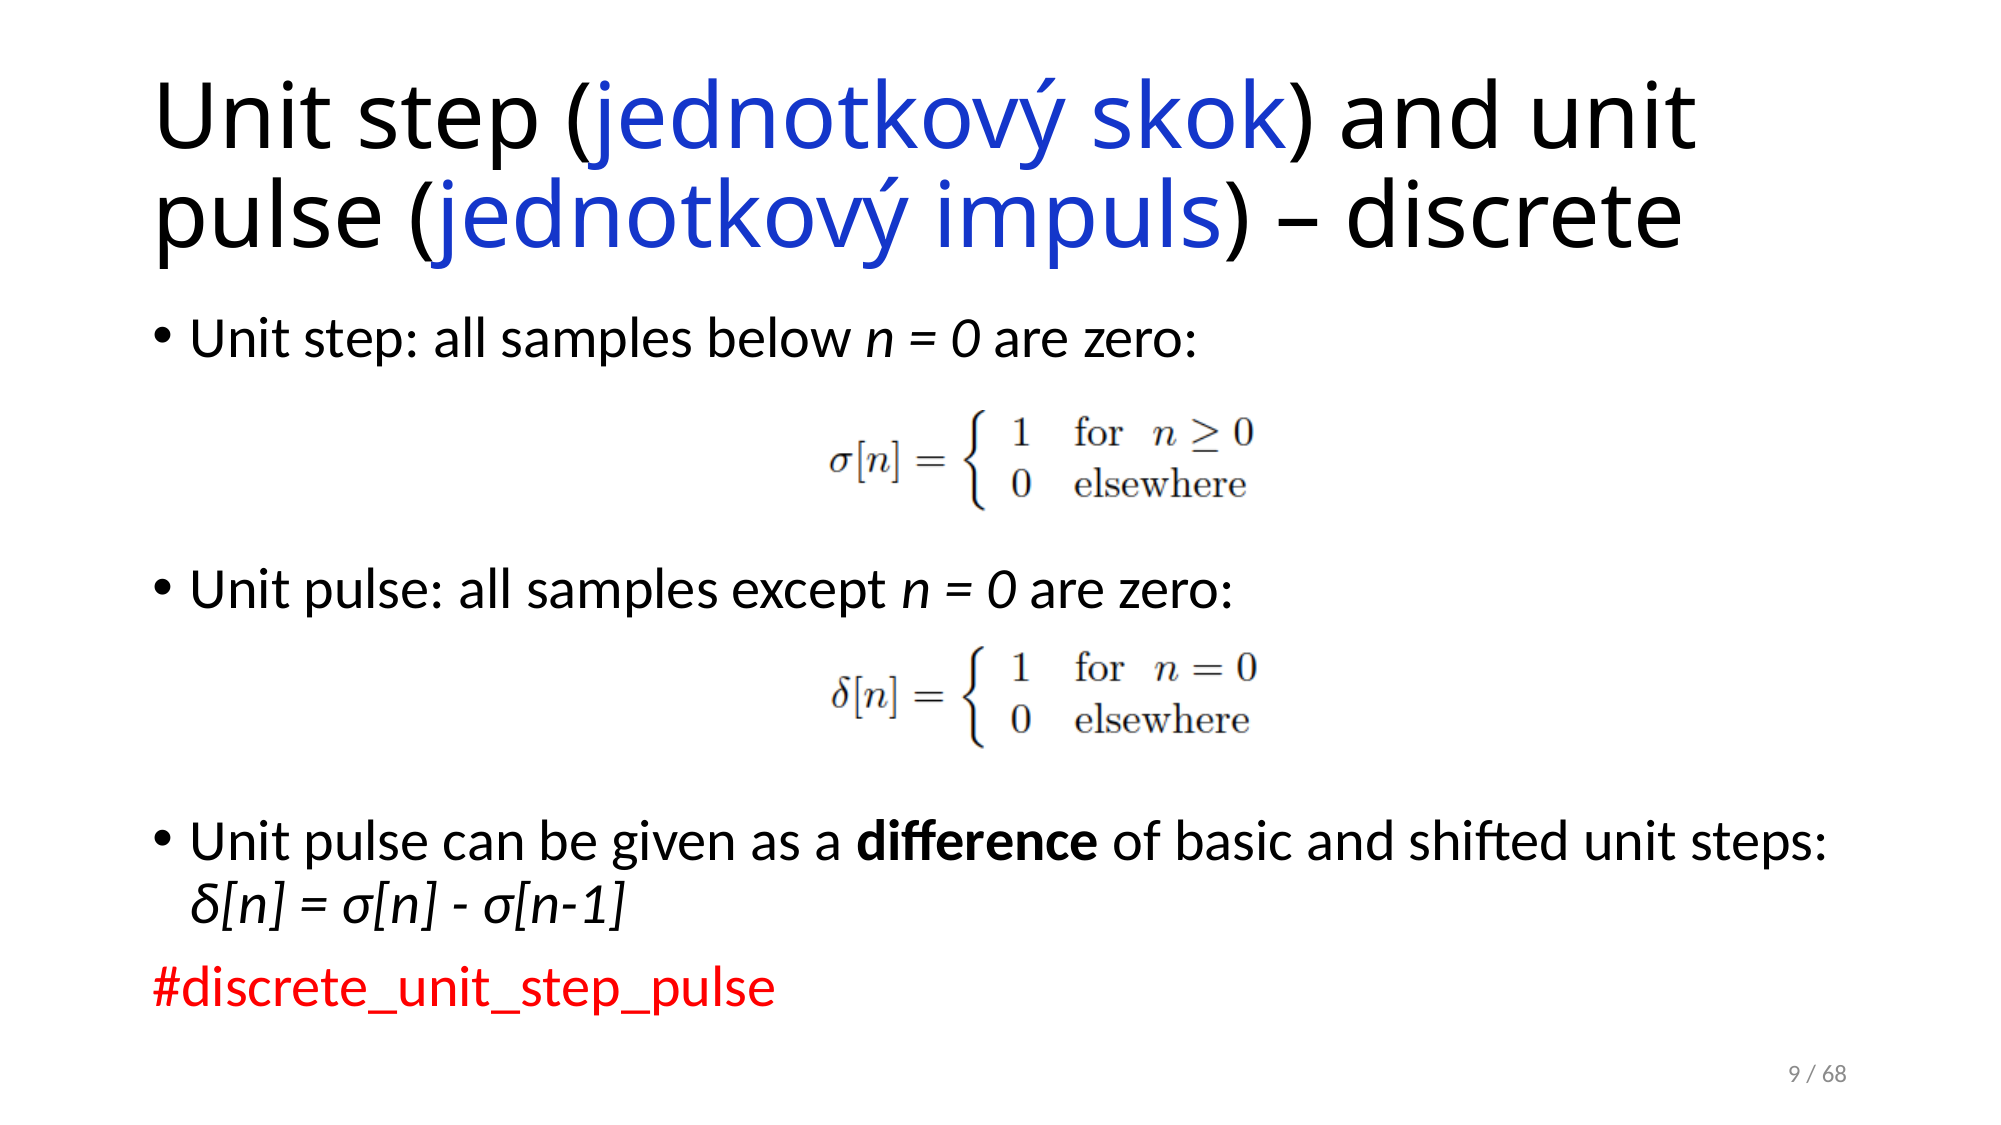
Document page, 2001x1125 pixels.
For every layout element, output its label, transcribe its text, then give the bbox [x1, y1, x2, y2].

picture [810, 645, 1263, 752]
title Unit step (jednotkový skok) and unit pulse (jednotkový impuls) – discrete [137, 59, 1863, 278]
list Unit step: all samples below n = 0 are zero: Unit pulse: all samples except n = 0 are zero: Unit pulse can be given as a difference of basic and shifted unit steps: δ[n] = σ[n] - σ[n-1] #discrete_unit_step_pulse [137, 299, 1863, 1014]
slide_number 9 / 68 [1412, 1042, 1863, 1103]
picture [810, 410, 1260, 519]
